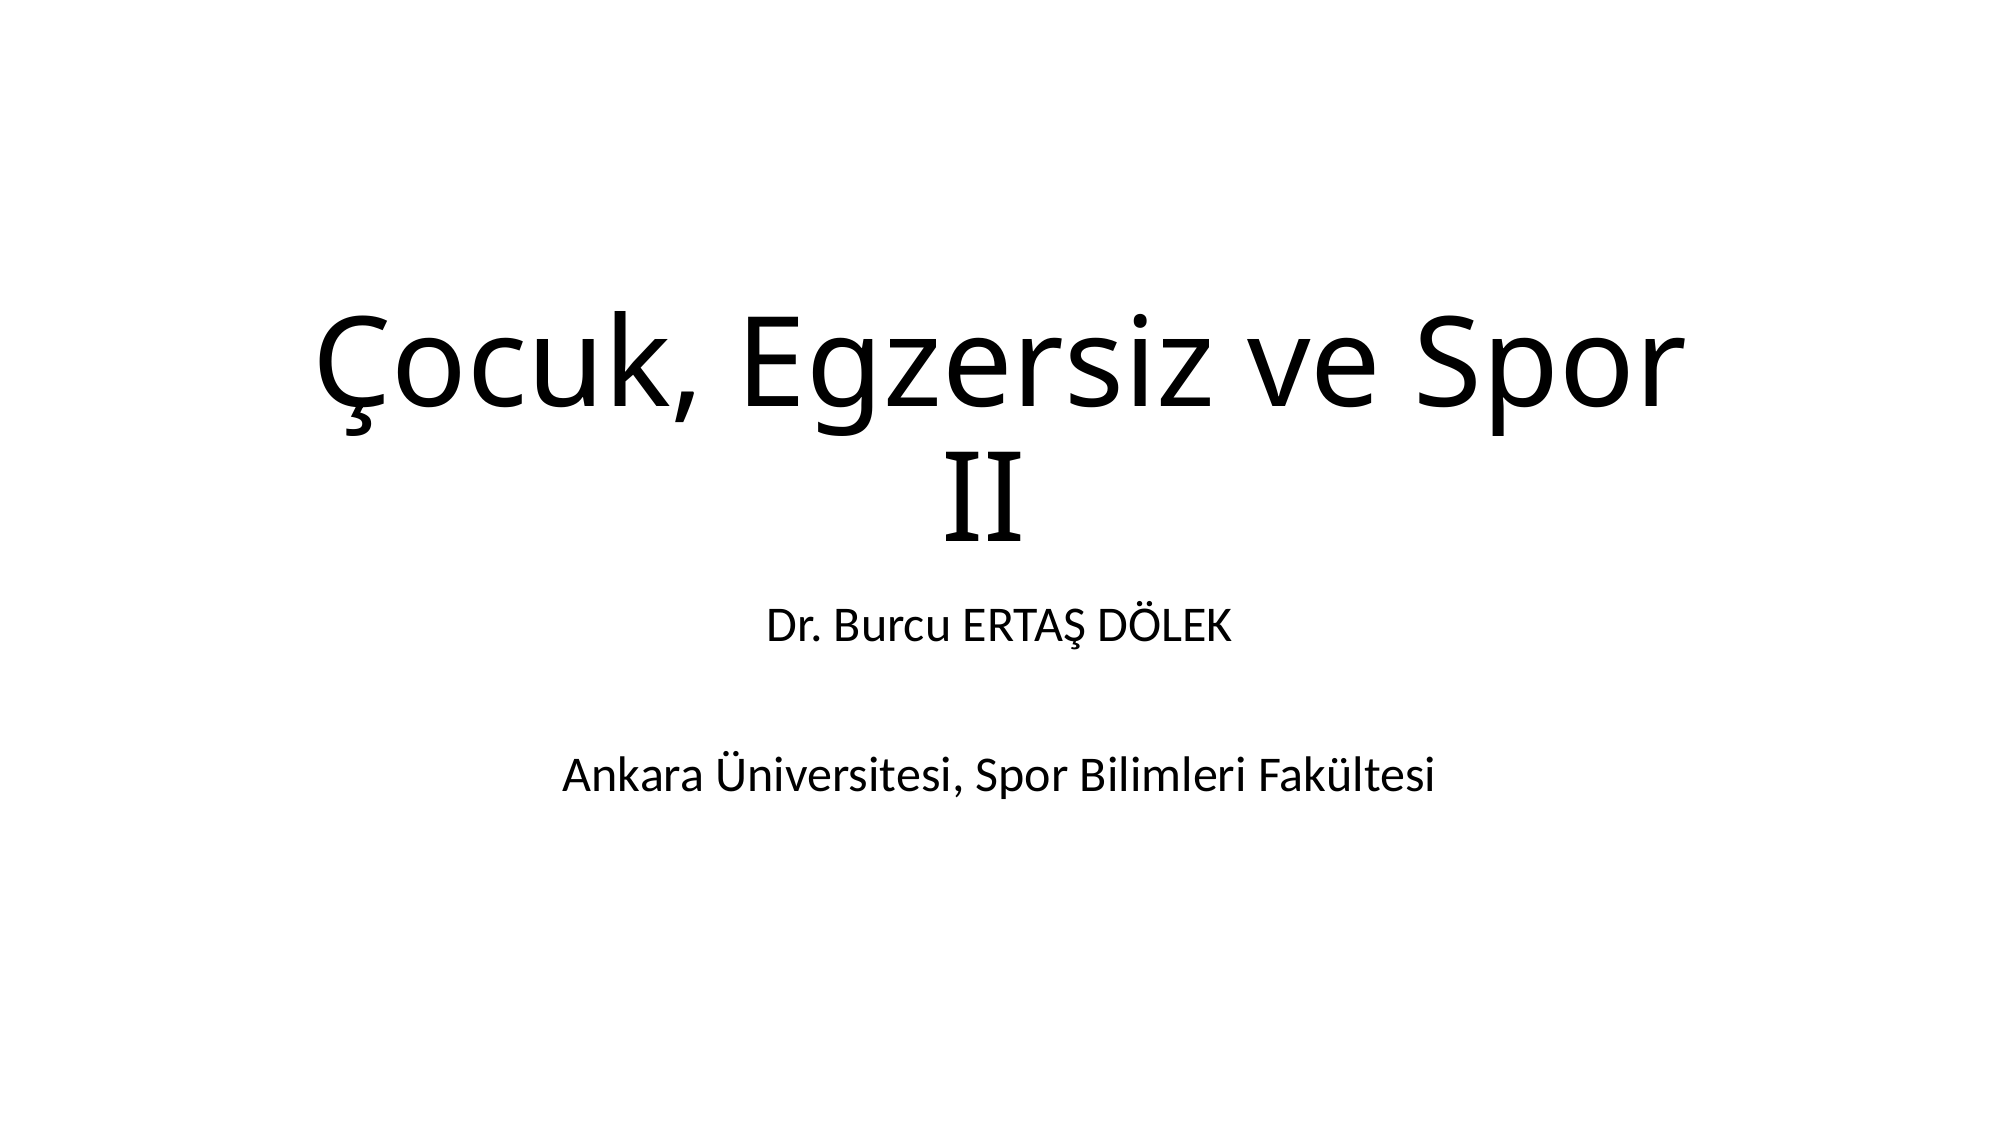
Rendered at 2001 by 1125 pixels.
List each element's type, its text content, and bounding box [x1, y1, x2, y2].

subtitle Dr. Burcu ERTAŞ DÖLEK Ankara Üniversitesi, Spor Bilimleri Fakültesi [249, 590, 1750, 863]
title Çocuk, Egzersiz ve Spor II [249, 184, 1750, 576]
